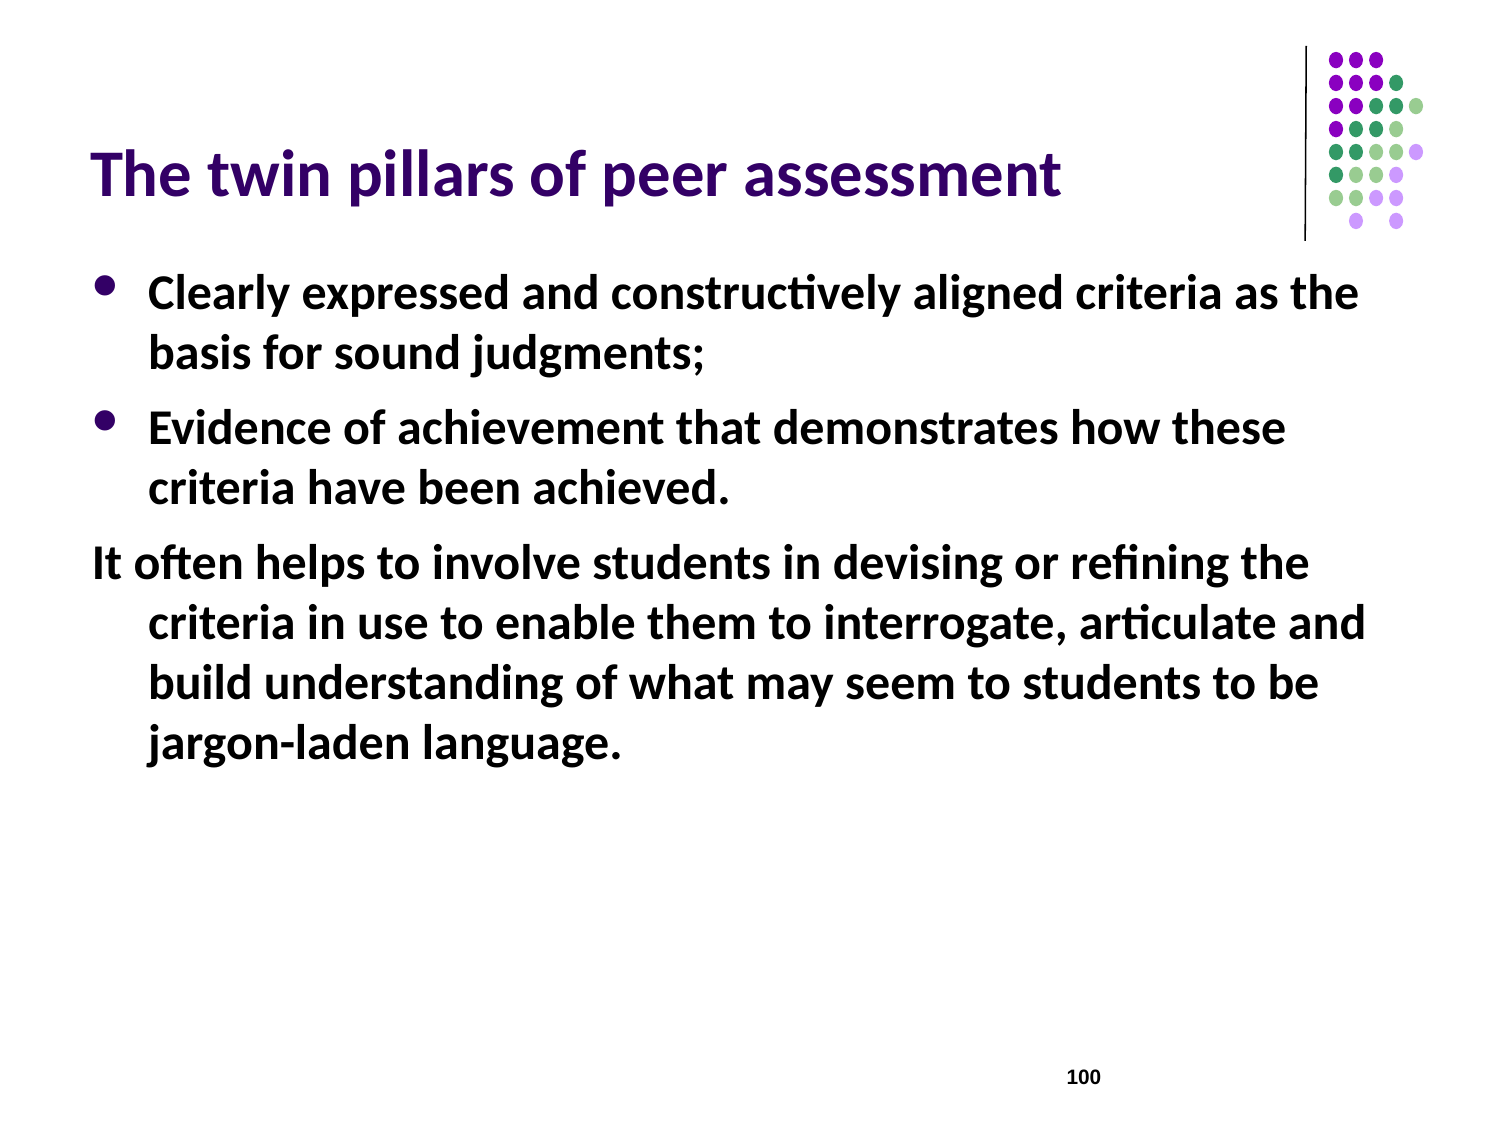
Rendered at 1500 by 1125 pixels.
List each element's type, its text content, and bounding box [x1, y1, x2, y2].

list Clearly expressed and constructively aligned criteria as the basis for sound judgments; Evidence of achievement that demonstrates how these criteria have been achieved. It often helps to involve students in devising or refining the criteria in use to enable them to interrogate, articulate and build understanding of what may seem to students to be jargon-laden language. [76, 252, 1427, 1039]
title The twin pillars of peer assessment [75, 40, 1313, 218]
slide_number 100 [962, 1055, 1117, 1124]
